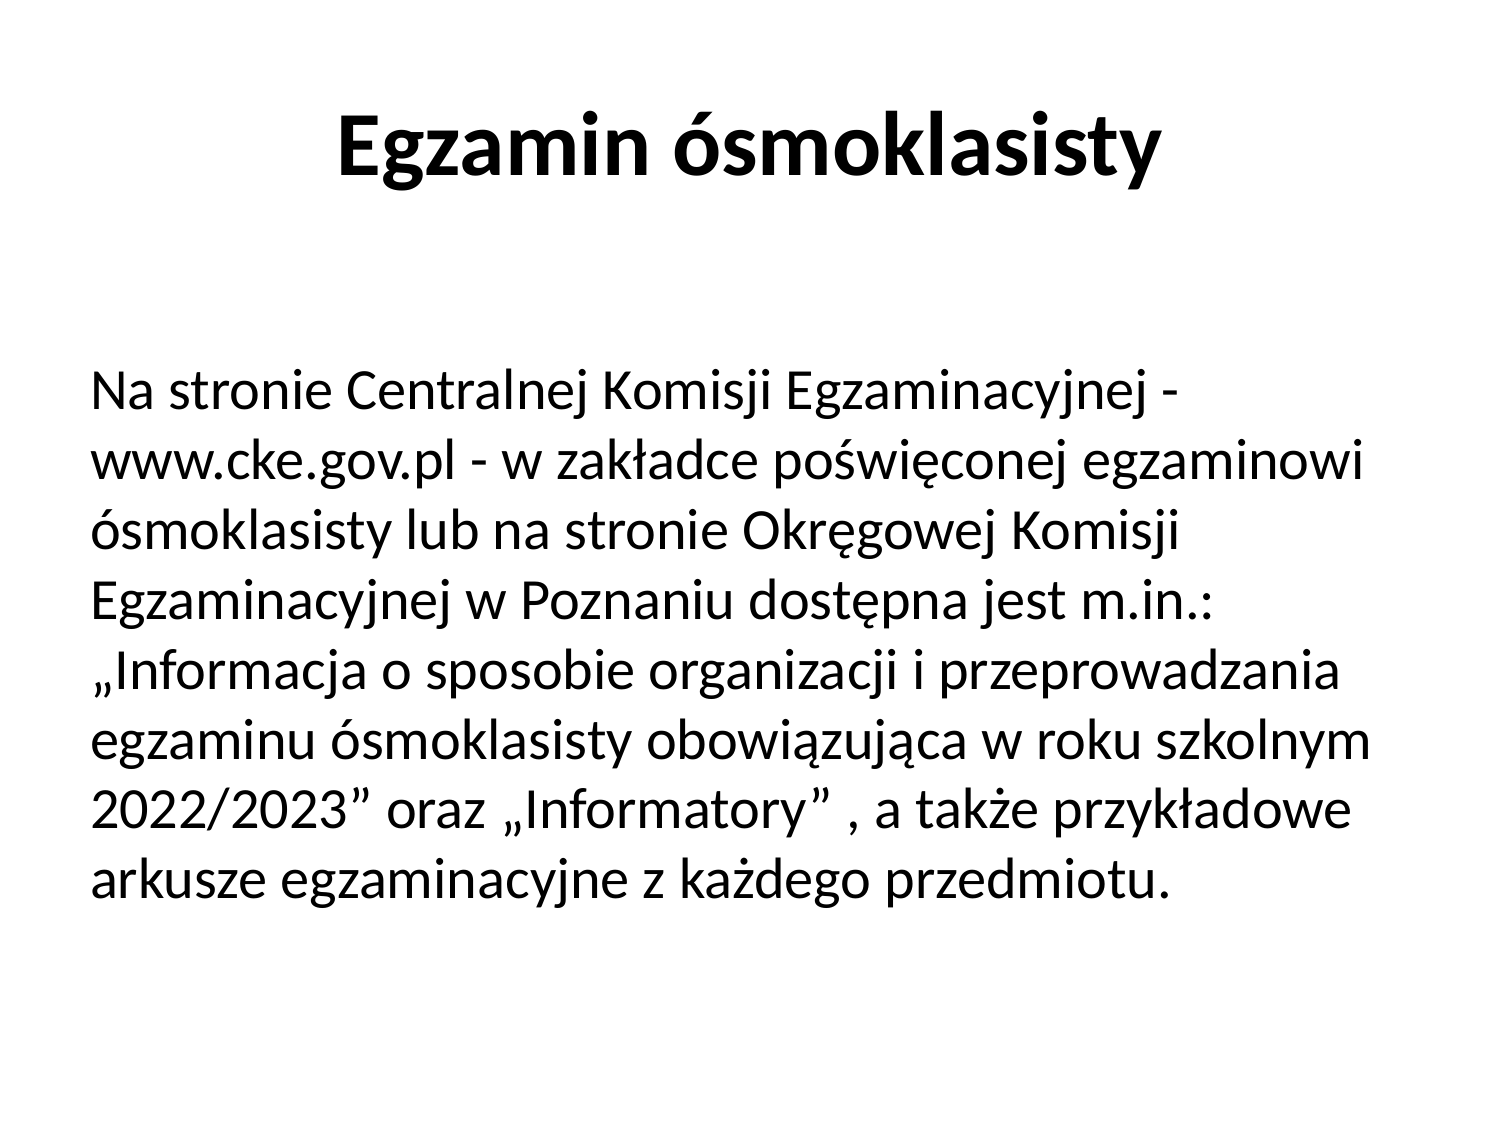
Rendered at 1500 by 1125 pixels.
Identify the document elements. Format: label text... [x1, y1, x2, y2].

list Na stronie Centralnej Komisji Egzaminacyjnej -www.cke.gov.pl - w zakładce poświęconej egzaminowi ósmoklasisty lub na stronie Okręgowej Komisji Egzaminacyjnej w Poznaniu dostępna jest m.in.: „Informacja o sposobie organizacji i przeprowadzania egzaminu ósmoklasisty obowiązująca w roku szkolnym 2022/2023” oraz „Informatory” , a także przykładowe arkusze egzaminacyjne z każdego przedmiotu. [75, 262, 1425, 1005]
title Egzamin ósmoklasisty [75, 45, 1425, 233]
